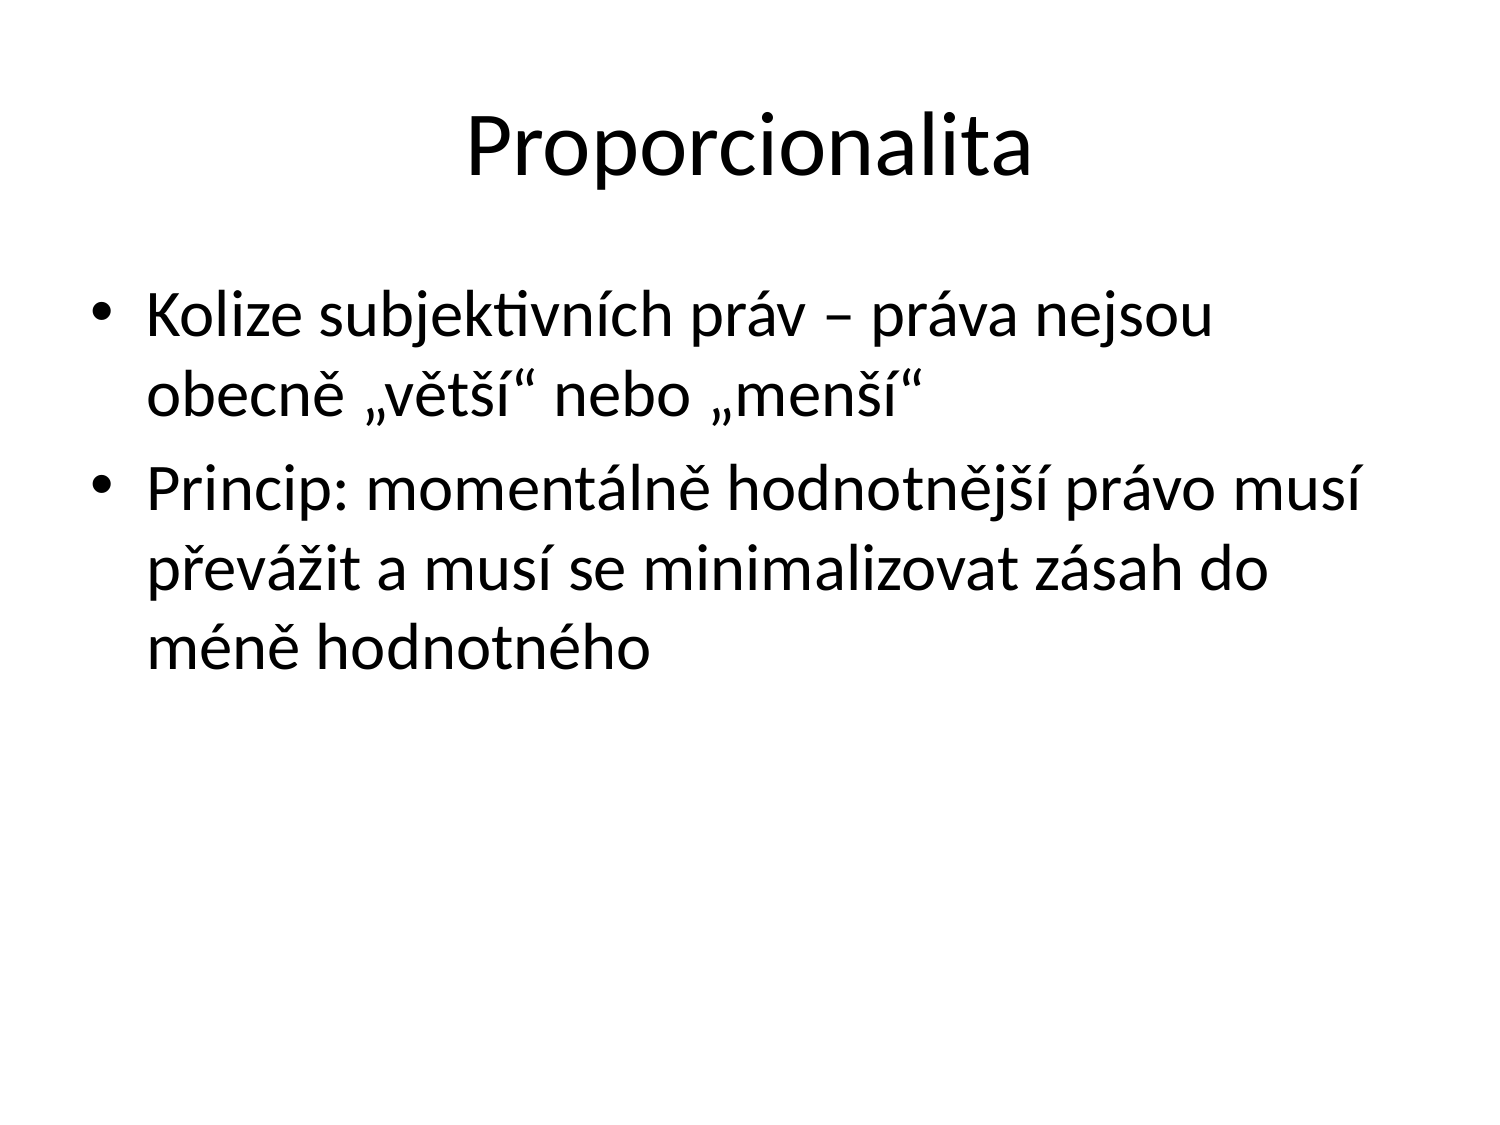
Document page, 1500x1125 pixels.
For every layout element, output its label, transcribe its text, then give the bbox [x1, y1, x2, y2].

list Kolize subjektivních práv – práva nejsou obecně „větší“ nebo „menší“ Princip: momentálně hodnotnější právo musí převážit a musí se minimalizovat zásah do méně hodnotného [75, 262, 1425, 1005]
title Proporcionalita [75, 45, 1425, 233]
